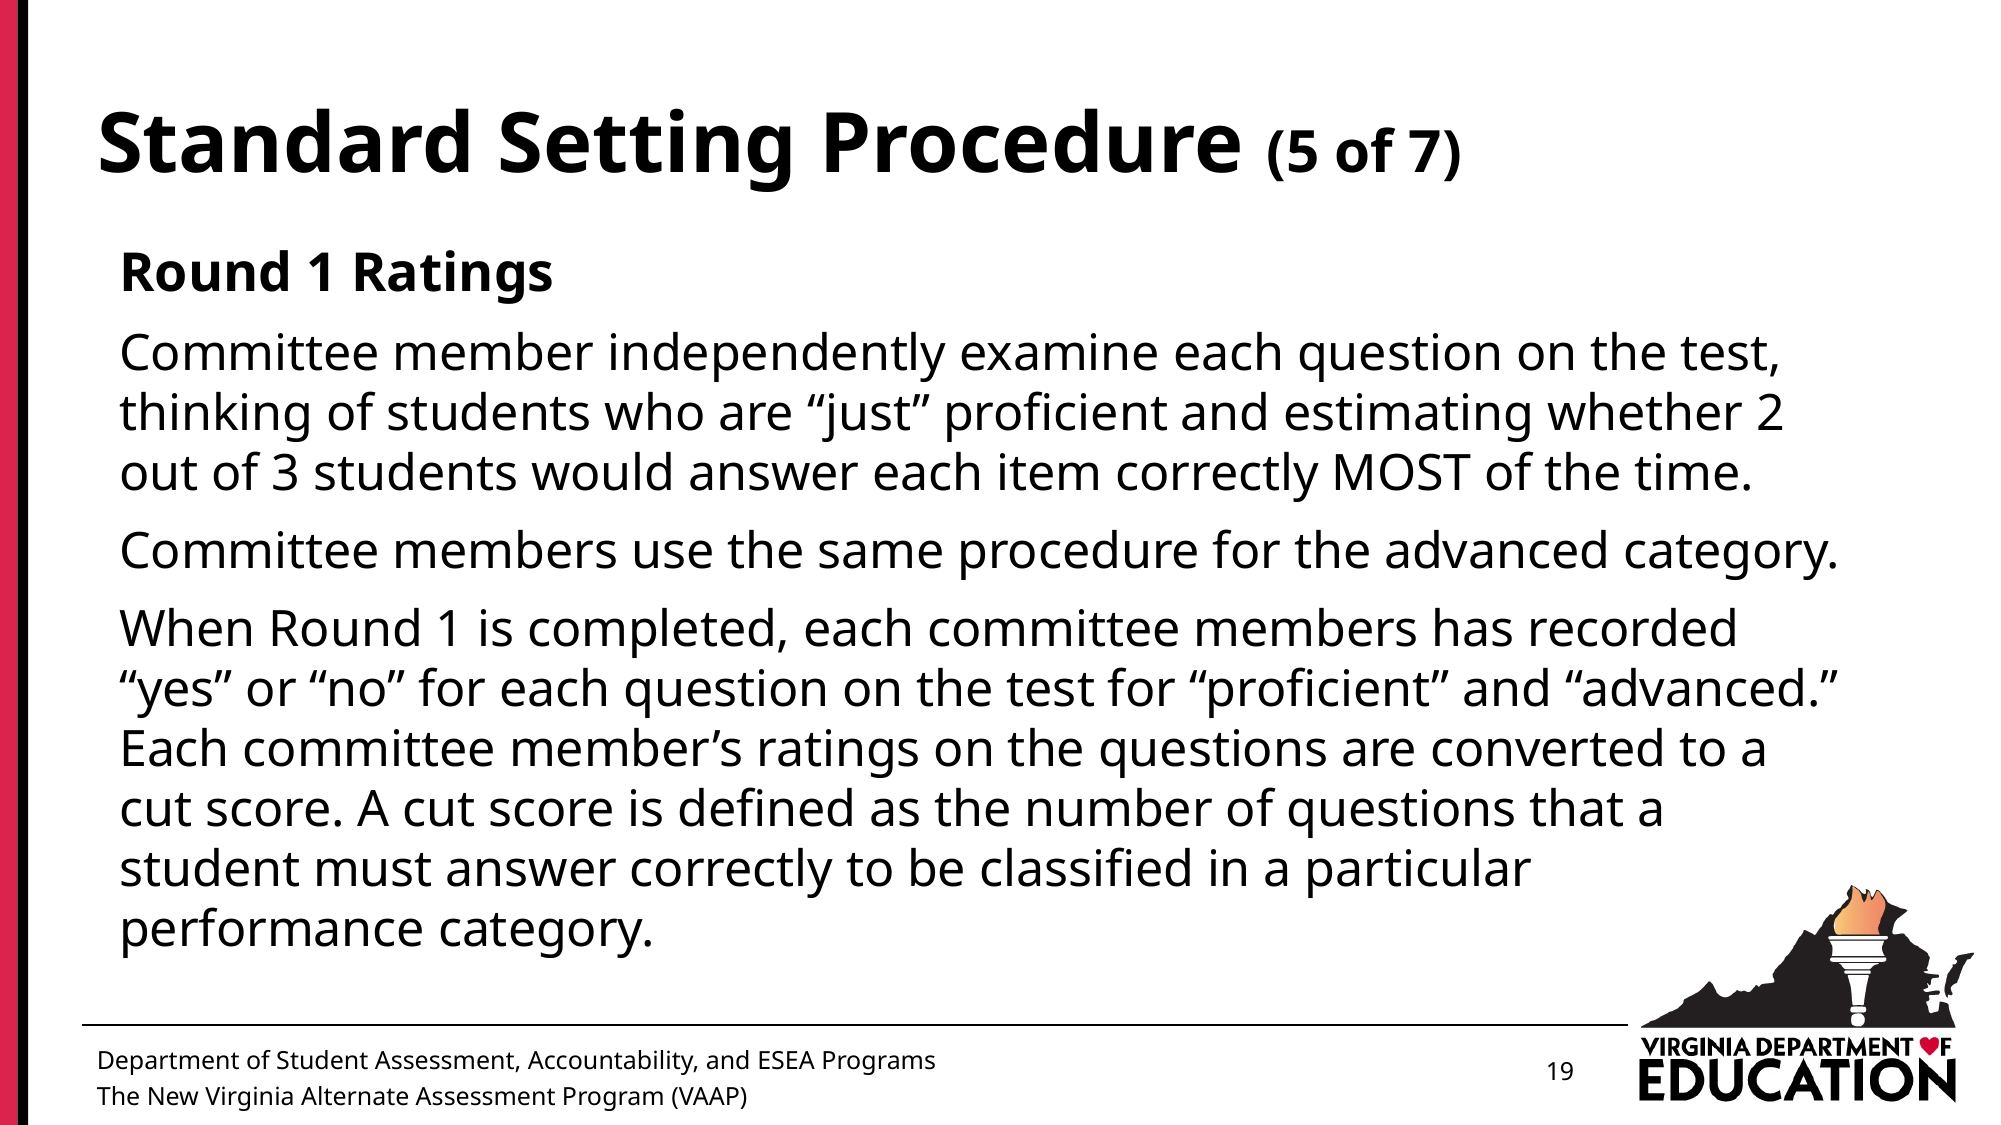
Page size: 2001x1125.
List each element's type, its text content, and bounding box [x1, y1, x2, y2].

slide_number 19 [1491, 1024, 1629, 1120]
title Standard Setting Procedure (5 of 7) [82, 59, 1863, 231]
picture [1611, 871, 1996, 1114]
list Round 1 Ratings Committee member independently examine each question on the test, thinking of students who are “just” proficient and estimating whether 2 out of 3 students would answer each item correctly MOST of the time. Committee members use the same procedure for the advanced category. When Round 1 is completed, each committee members has recorded “yes” or “no” for each question on the test for “proficient” and “advanced.” Each committee member’s ratings on the questions are converted to a cut score. A cut score is defined as the number of questions that a student must answer correctly to be classified in a particular performance category. [104, 230, 1863, 1014]
